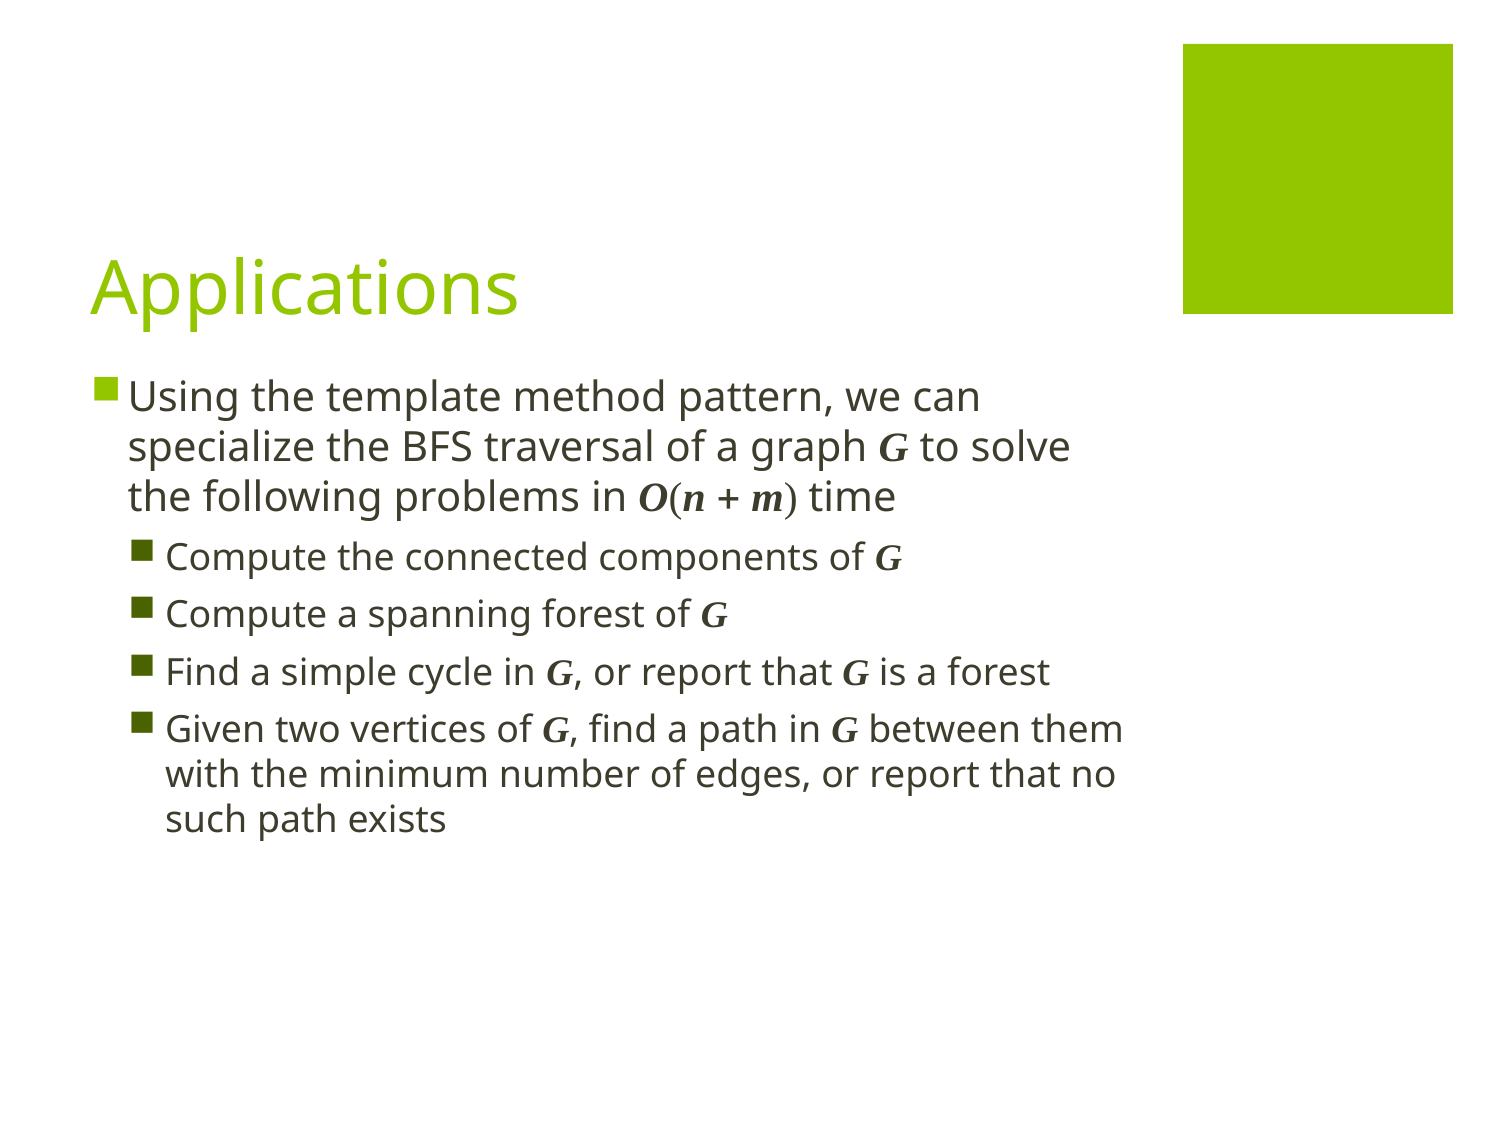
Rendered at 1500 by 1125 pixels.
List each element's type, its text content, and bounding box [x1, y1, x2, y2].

list Using the template method pattern, we can specialize the BFS traversal of a graph G to solve the following problems in O(n + m) time Compute the connected components of G Compute a spanning forest of G Find a simple cycle in G, or report that G is a forest Given two vertices of G, find a path in G between them with the minimum number of edges, or report that no such path exists [75, 362, 1143, 1005]
title Applications [75, 149, 1143, 338]
